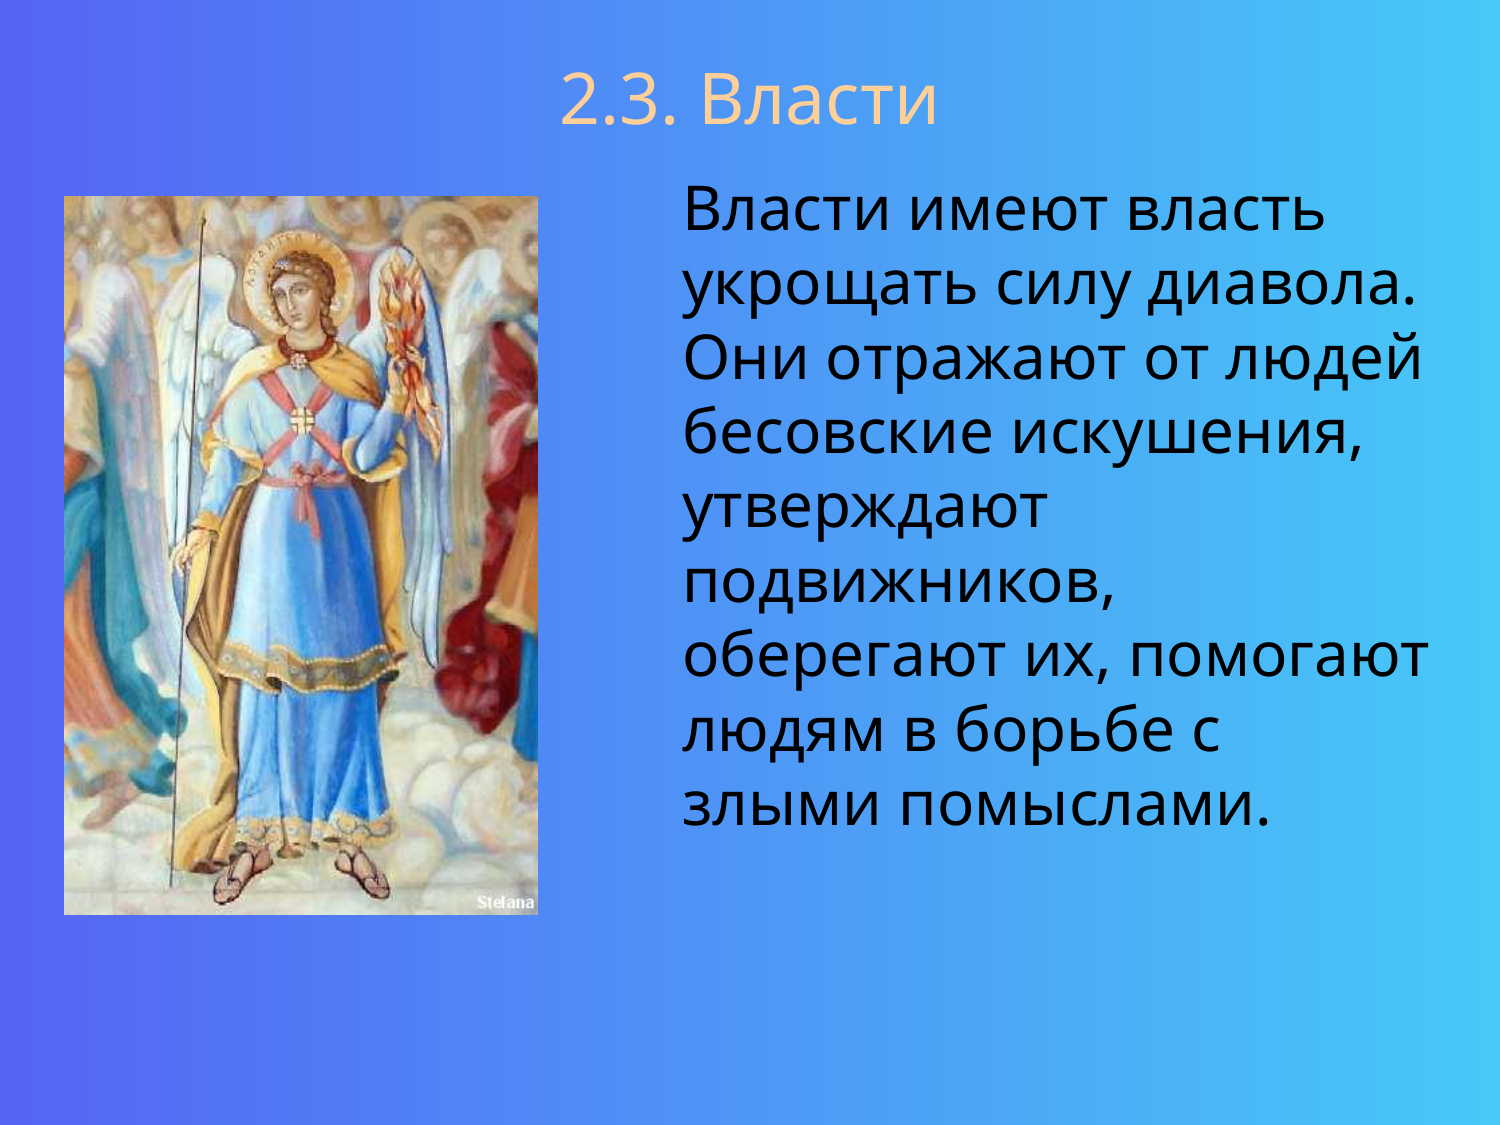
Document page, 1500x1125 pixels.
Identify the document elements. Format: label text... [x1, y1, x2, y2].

list Власти имеют власть укрощать силу диавола. Они отражают от людей бесовские искушения, утверждают подвижников, оберегают их, помогают людям в борьбе с злыми помыслами. [667, 160, 1451, 870]
title 2.3. Власти [75, 45, 1425, 233]
picture [64, 195, 538, 915]
